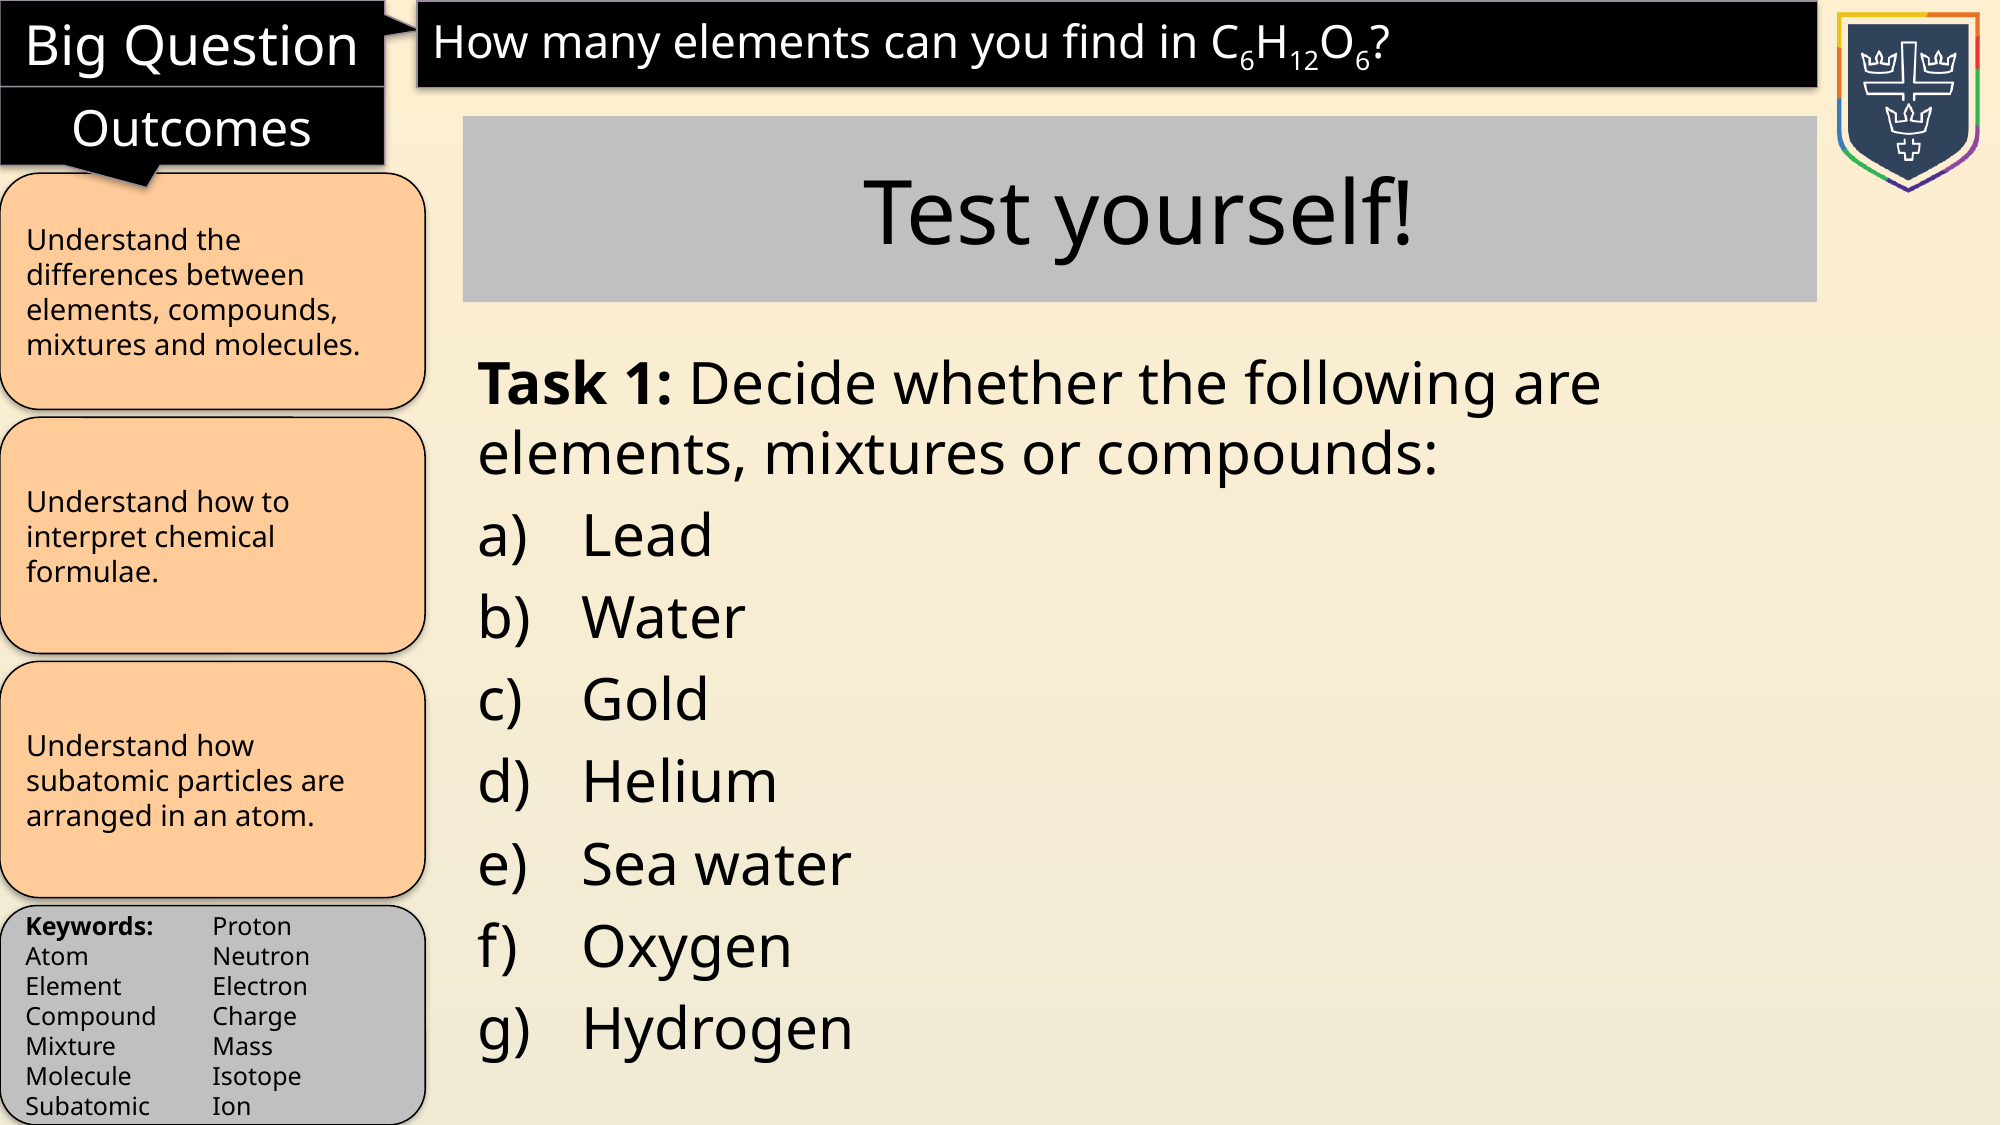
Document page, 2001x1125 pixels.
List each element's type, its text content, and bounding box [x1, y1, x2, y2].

list Task 1: Decide whether the following are elements, mixtures or compounds: Lead Water Gold Helium Sea water Oxygen Hydrogen [462, 337, 1817, 1078]
list Test yourself! [462, 116, 1817, 303]
picture [1817, 11, 2000, 194]
